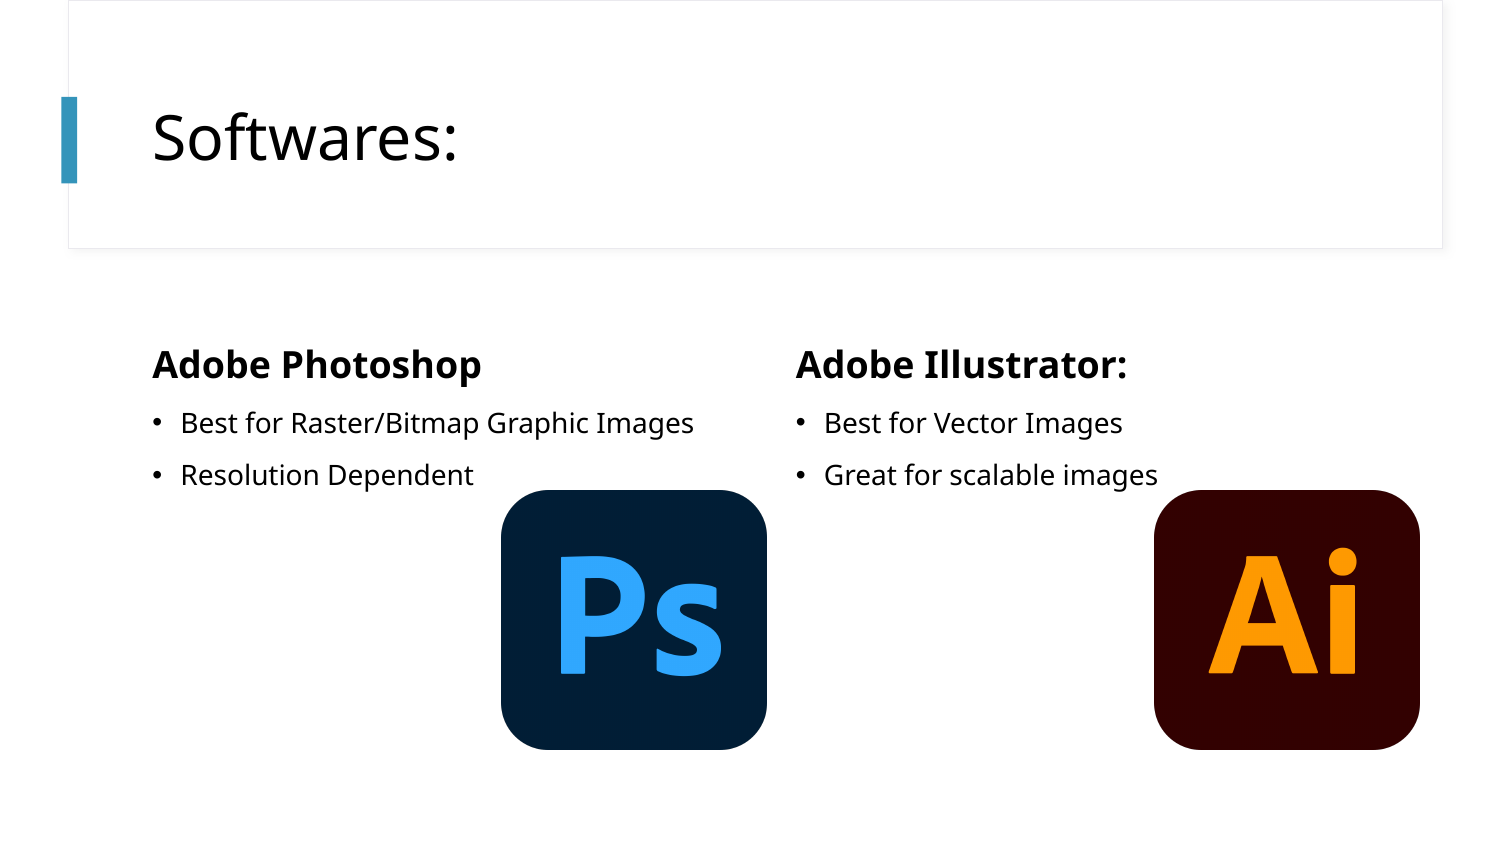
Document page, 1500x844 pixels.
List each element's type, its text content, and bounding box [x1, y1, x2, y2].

list Best for Vector Images Great for scalable images [780, 394, 1389, 760]
list Adobe Illustrator: [780, 291, 1389, 394]
title Softwares: [137, 67, 1389, 213]
list Best for Raster/Bitmap Graphic Images Resolution Dependent [137, 394, 745, 760]
picture [1154, 490, 1420, 750]
list Adobe Photoshop [137, 291, 745, 394]
picture [501, 490, 767, 750]
